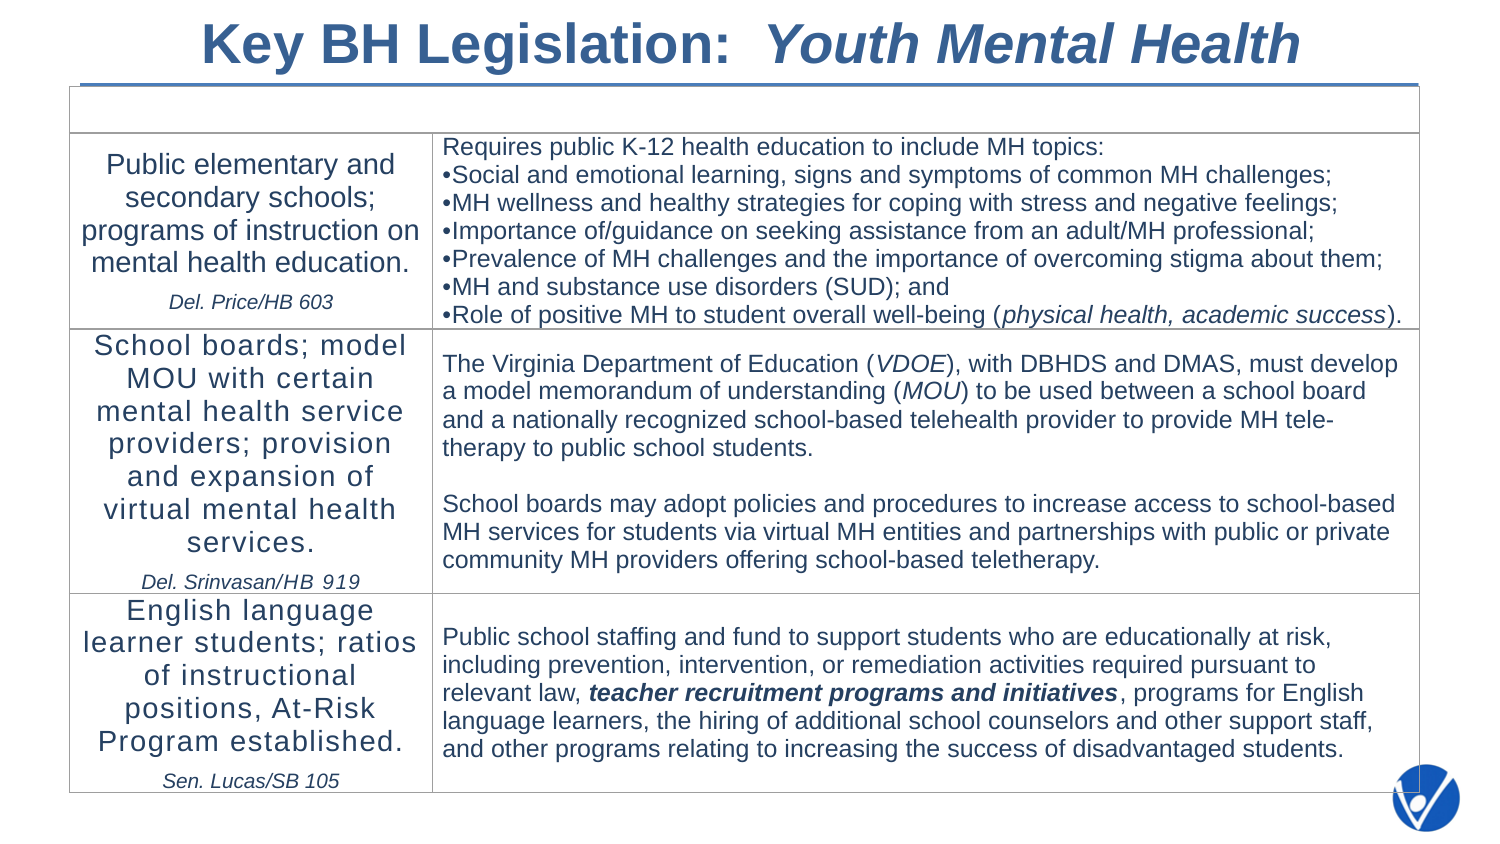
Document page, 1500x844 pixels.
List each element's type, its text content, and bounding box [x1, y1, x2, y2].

table_cell Public school staffing and fund to support students who are educationally at risk, including prevention, intervention, or remediation activities required pursuant to relevant law, teacher recruitment programs and initiatives, programs for English language learners, the hiring of additional school counselors and other support staff, and other programs relating to increasing the success of disadvantaged students. [433, 594, 1419, 792]
title Key BH Legislation: Youth Mental Health [33, 0, 1470, 83]
table_cell The Virginia Department of Education (VDOE), with DBHDS and DMAS, must develop a model memorandum of understanding (MOU) to be used between a school board and a nationally recognized school-based telehealth provider to provide MH tele-therapy to public school students. School boards may adopt policies and procedures to increase access to school-based MH services for students via virtual MH entities and partnerships with public or private community MH providers offering school-based teletherapy. [433, 330, 1419, 593]
table_cell English language learner students; ratios of instructional positions, At-Risk Program established. Sen. Lucas/SB 105 [70, 594, 432, 792]
table_cell Public elementary and secondary schools; programs of instruction on mental health education. Del. Price/HB 603 [70, 134, 432, 328]
picture [1363, 756, 1485, 838]
table_cell Requires public K-12 health education to include MH topics: Social and emotional learning, signs and symptoms of common MH challenges; MH wellness and healthy strategies for coping with stress and negative feelings; Importance of/guidance on seeking assistance from an adult/MH professional; Prevalence of MH challenges and the importance of overcoming stigma about them; MH and substance use disorders (SUD); and Role of positive MH to student overall well-being (physical health, academic success). [433, 134, 1419, 328]
table_header [70, 87, 1419, 132]
table_cell School boards; model MOU with certain mental health service providers; provision and expansion of virtual mental health services. Del. Srinvasan/HB 919 [70, 330, 432, 593]
